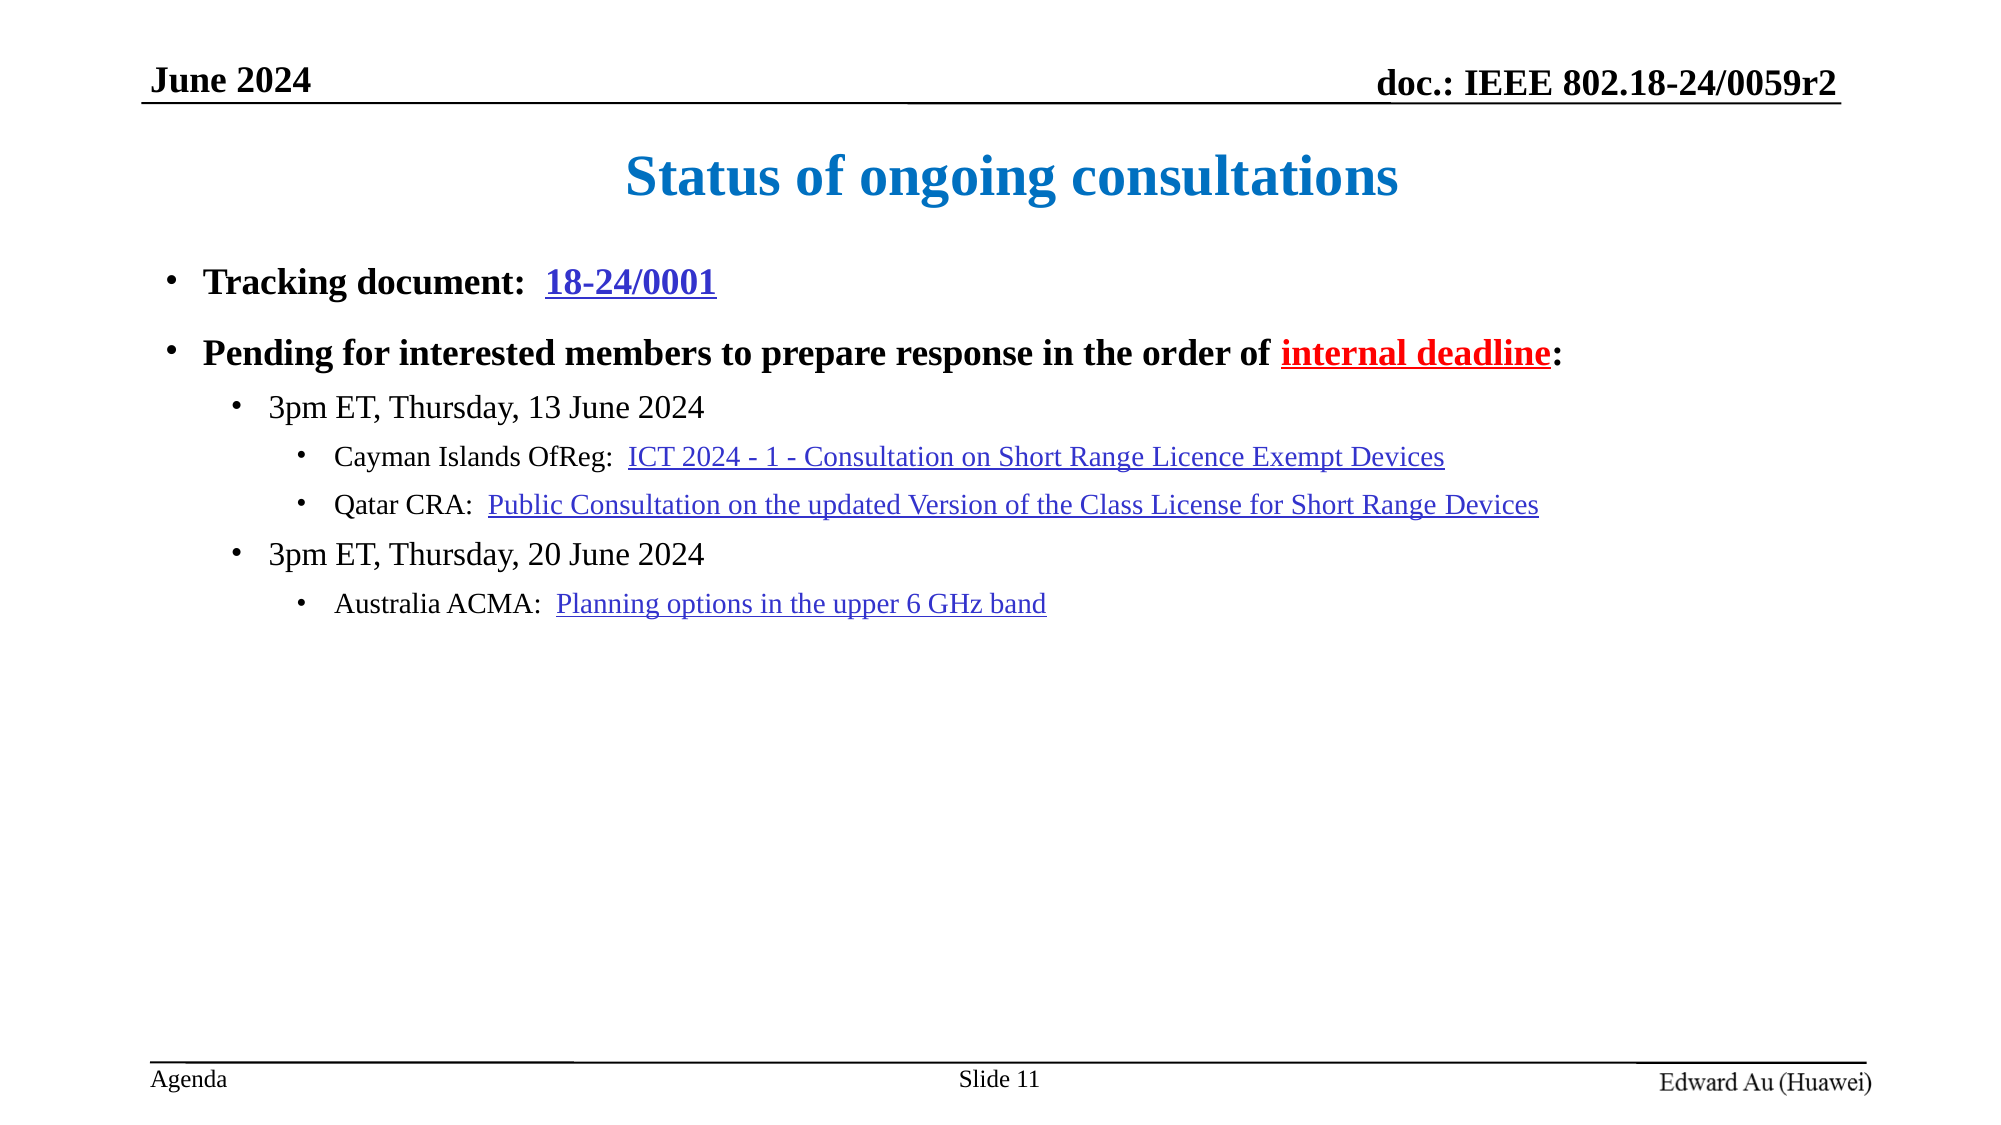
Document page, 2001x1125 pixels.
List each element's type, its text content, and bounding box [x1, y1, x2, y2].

list Tracking document: 18-24/0001 Pending for interested members to prepare response in the order of internal deadline: 3pm ET, Thursday, 13 June 2024 Cayman Islands OfReg: ICT 2024 - 1 - Consultation on Short Range Licence Exempt Devices Qatar CRA: Public Consultation on the updated Version of the Class License for Short Range Devices 3pm ET, Thursday, 20 June 2024 Australia ACMA: Planning options in the upper 6 GHz band [149, 249, 1864, 1076]
picture [1174, 1058, 1887, 1113]
slide_number Slide 11 [933, 1076, 1067, 1123]
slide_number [149, 54, 651, 101]
title Status of ongoing consultations [162, 99, 1864, 246]
